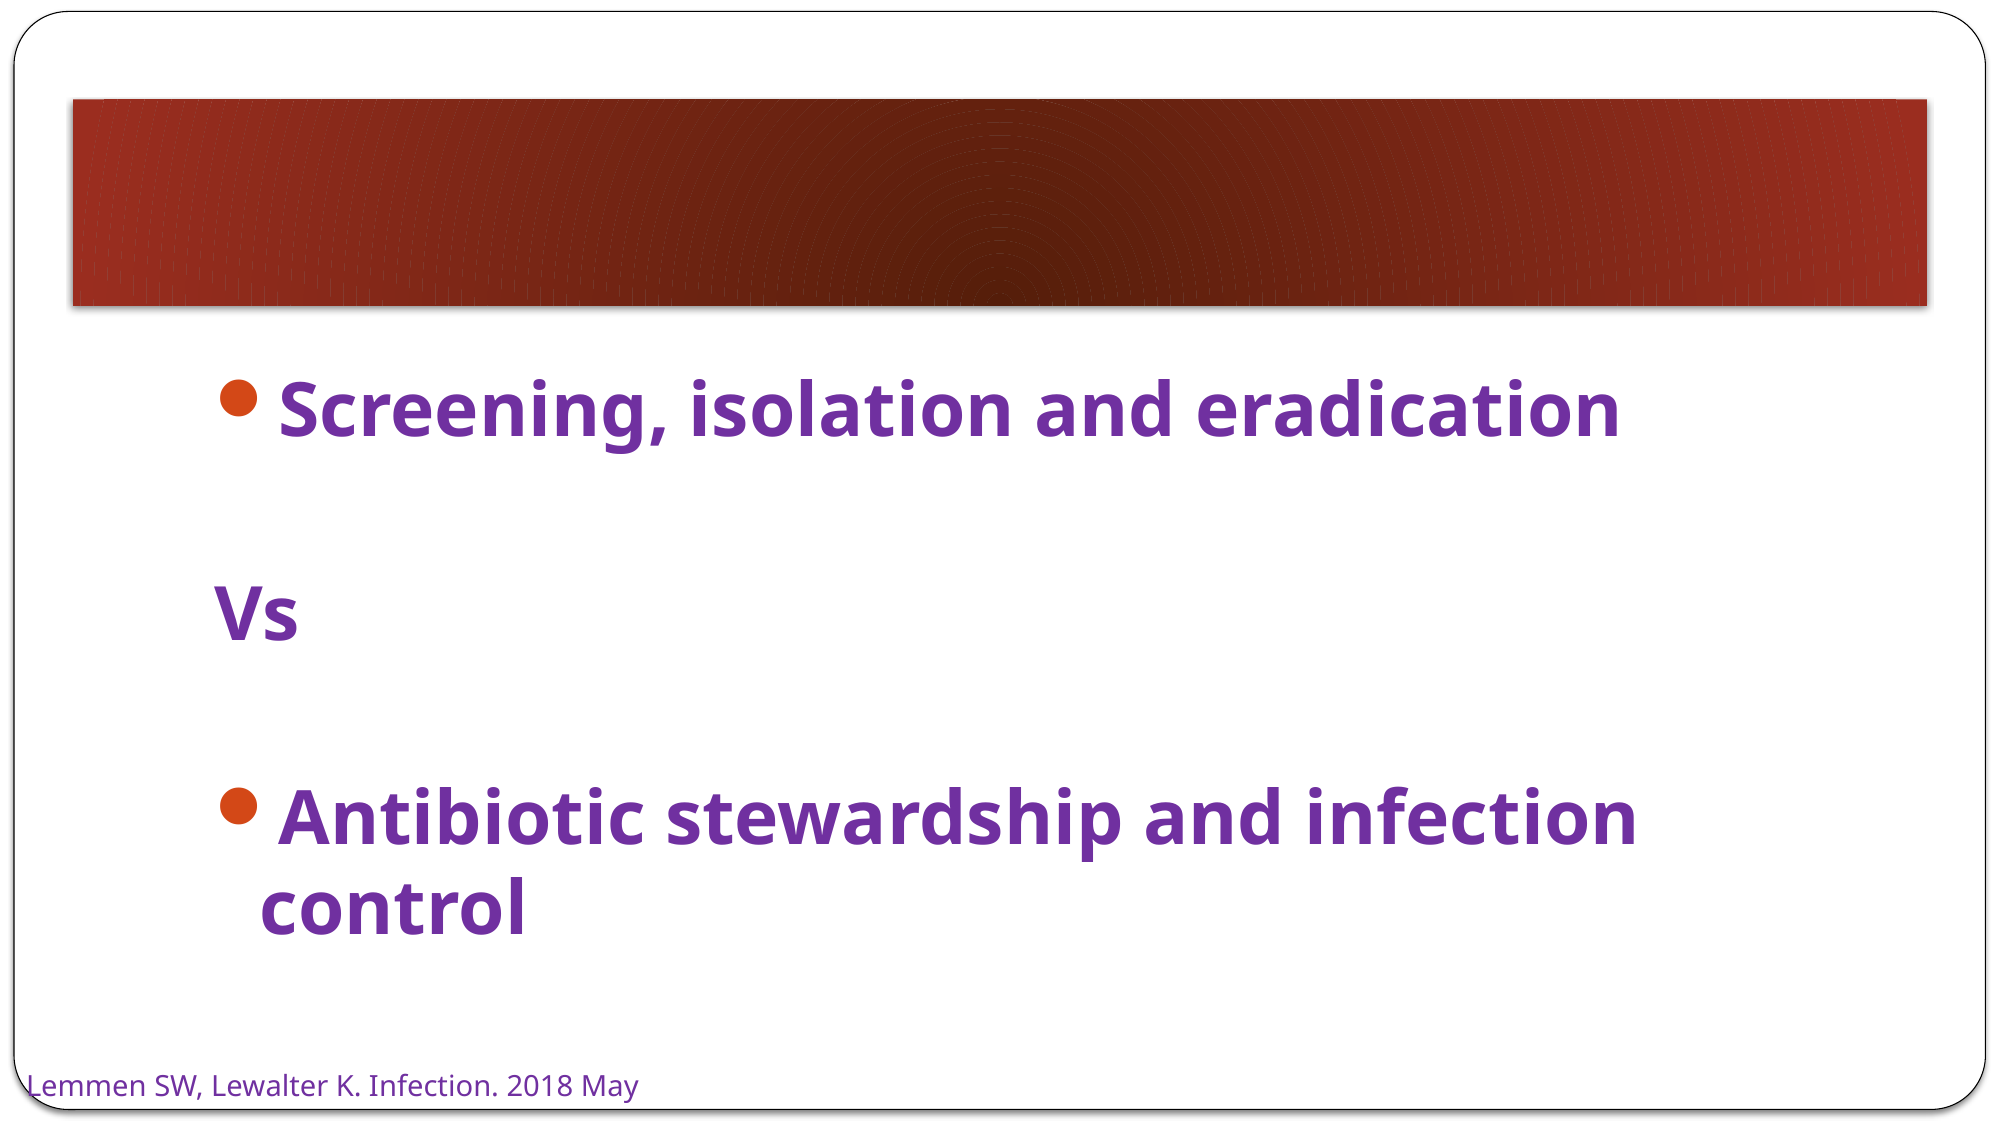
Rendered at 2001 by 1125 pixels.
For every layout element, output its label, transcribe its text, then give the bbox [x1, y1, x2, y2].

text_box Lemmen SW, Lewalter K. Infection. 2018 May [11, 1059, 1012, 1110]
list Screening, isolation and eradication Vs Antibiotic stewardship and infection control [200, 353, 1900, 988]
